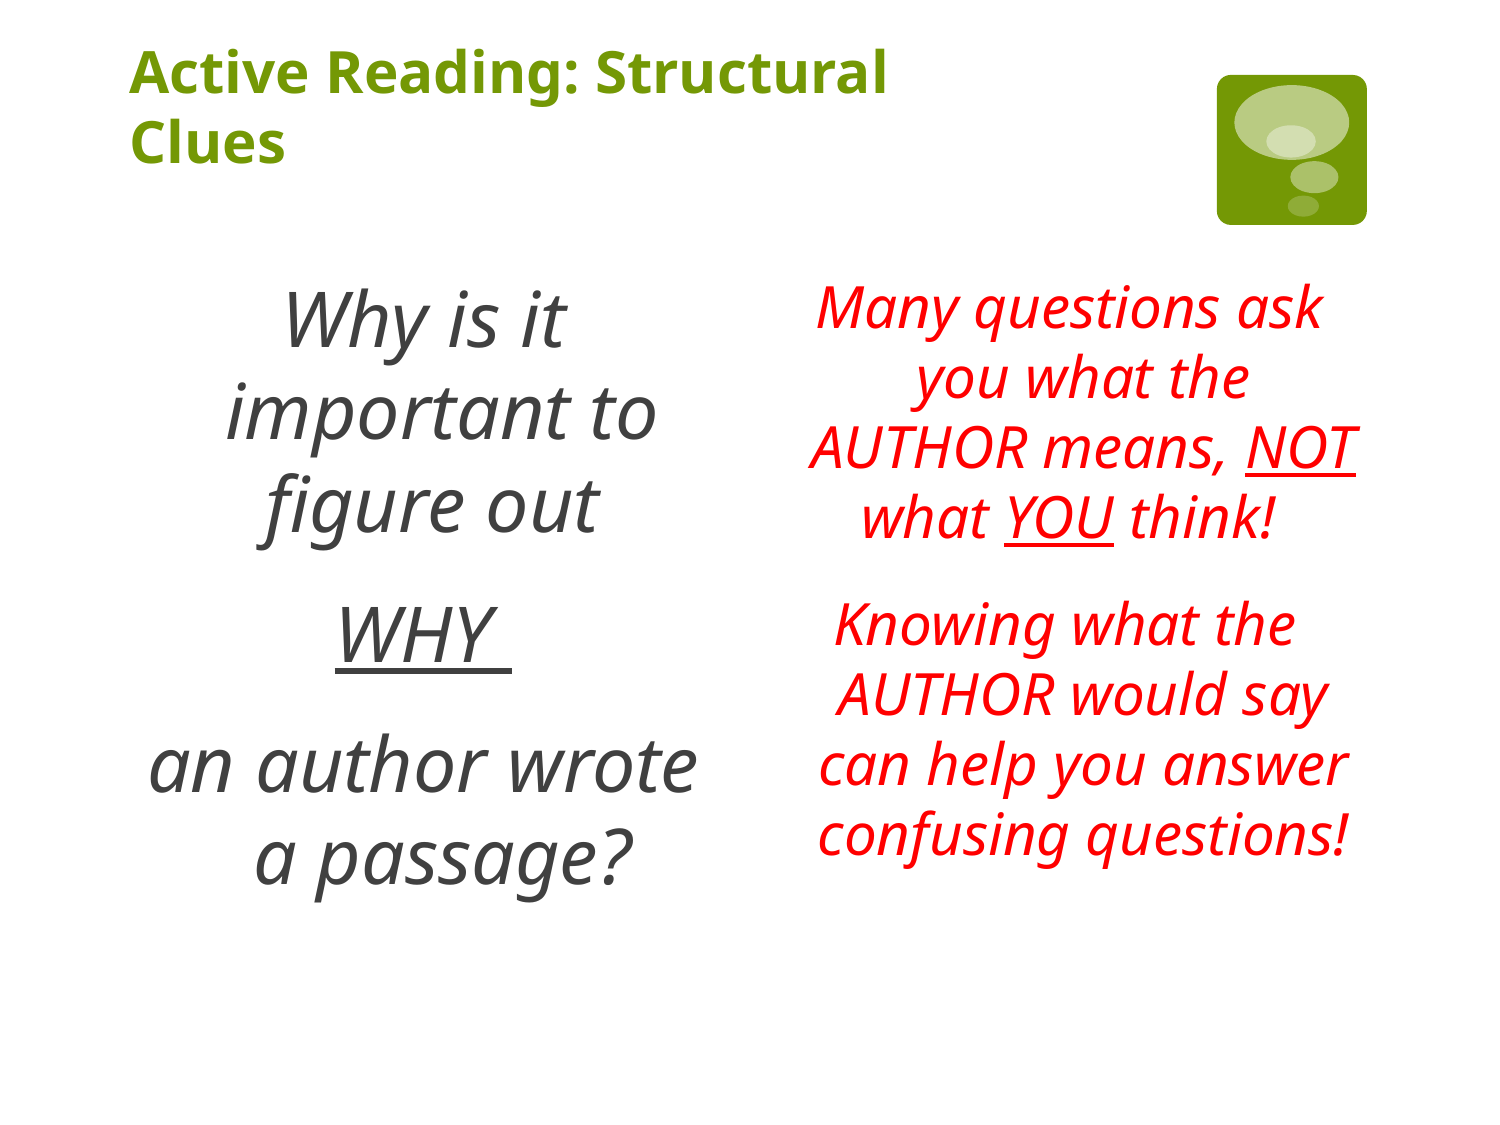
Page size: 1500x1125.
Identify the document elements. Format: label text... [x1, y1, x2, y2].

list Why is it important to figure out WHY an author wrote a passage? [123, 262, 732, 1006]
list Many questions ask you what the AUTHOR means, NOT what YOU think! Knowing what the AUTHOR would say can help you answer confusing questions! [764, 262, 1373, 1065]
title Active Reading: Structural Clues [121, 36, 1067, 183]
